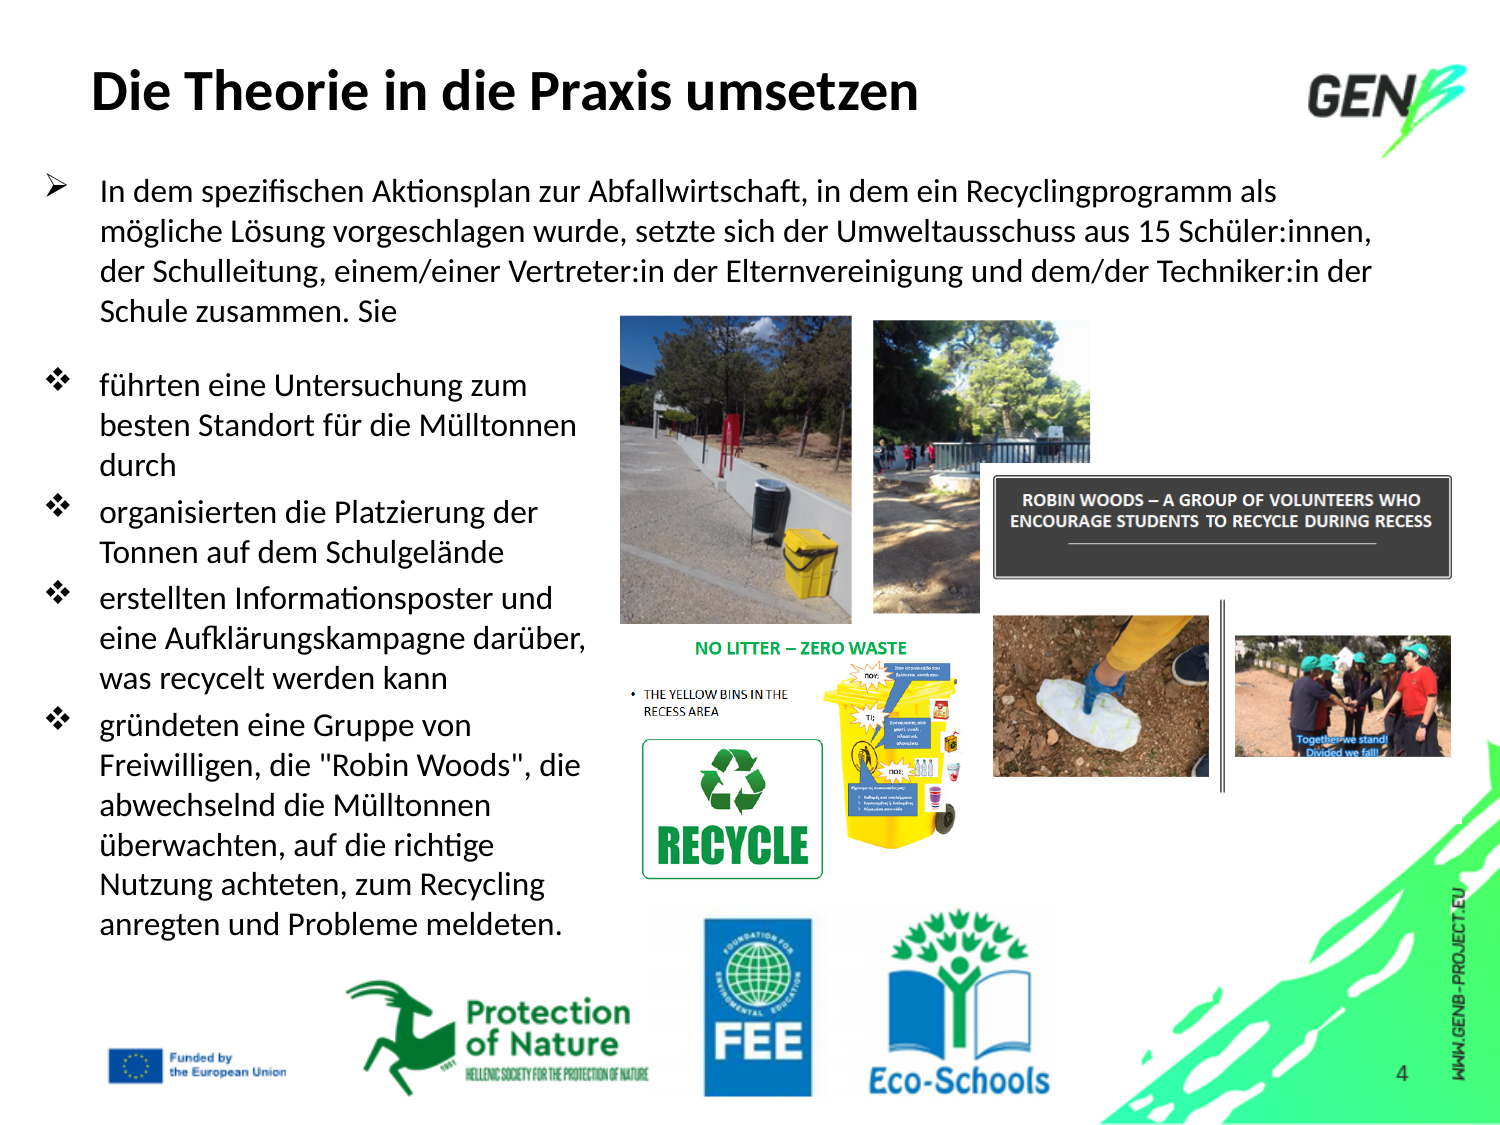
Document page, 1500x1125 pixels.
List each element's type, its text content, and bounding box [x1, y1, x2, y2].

text_box In dem spezifischen Aktionsplan zur Abfallwirtschaft, in dem ein Recyclingprogramm als mögliche Lösung vorgeschlagen wurde, setzte sich der Umweltausschuss aus 15 Schüler:innen, der Schulleitung, einem/einer Vertreter:in der Elternvereinigung und dem/der Techniker:in der Schule zusammen. Sie [28, 161, 1418, 461]
text_box führten eine Untersuchung zum besten Standort für die Mülltonnen durch organisierten die Platzierung der Tonnen auf dem Schulgelände erstellten Informationsposter und eine Aufklärungskampagne darüber, was recycelt werden kann gründeten eine Gruppe von Freiwilligen, die "Robin Woods", die abwechselnd die Mülltonnen überwachten, auf die richtige Nutzung achteten, zum Recycling anregten und Probleme meldeten. [28, 355, 621, 1000]
text_box Die Theorie in die Praxis umsetzen [76, 0, 1294, 181]
picture [0, 0, 1500, 1125]
